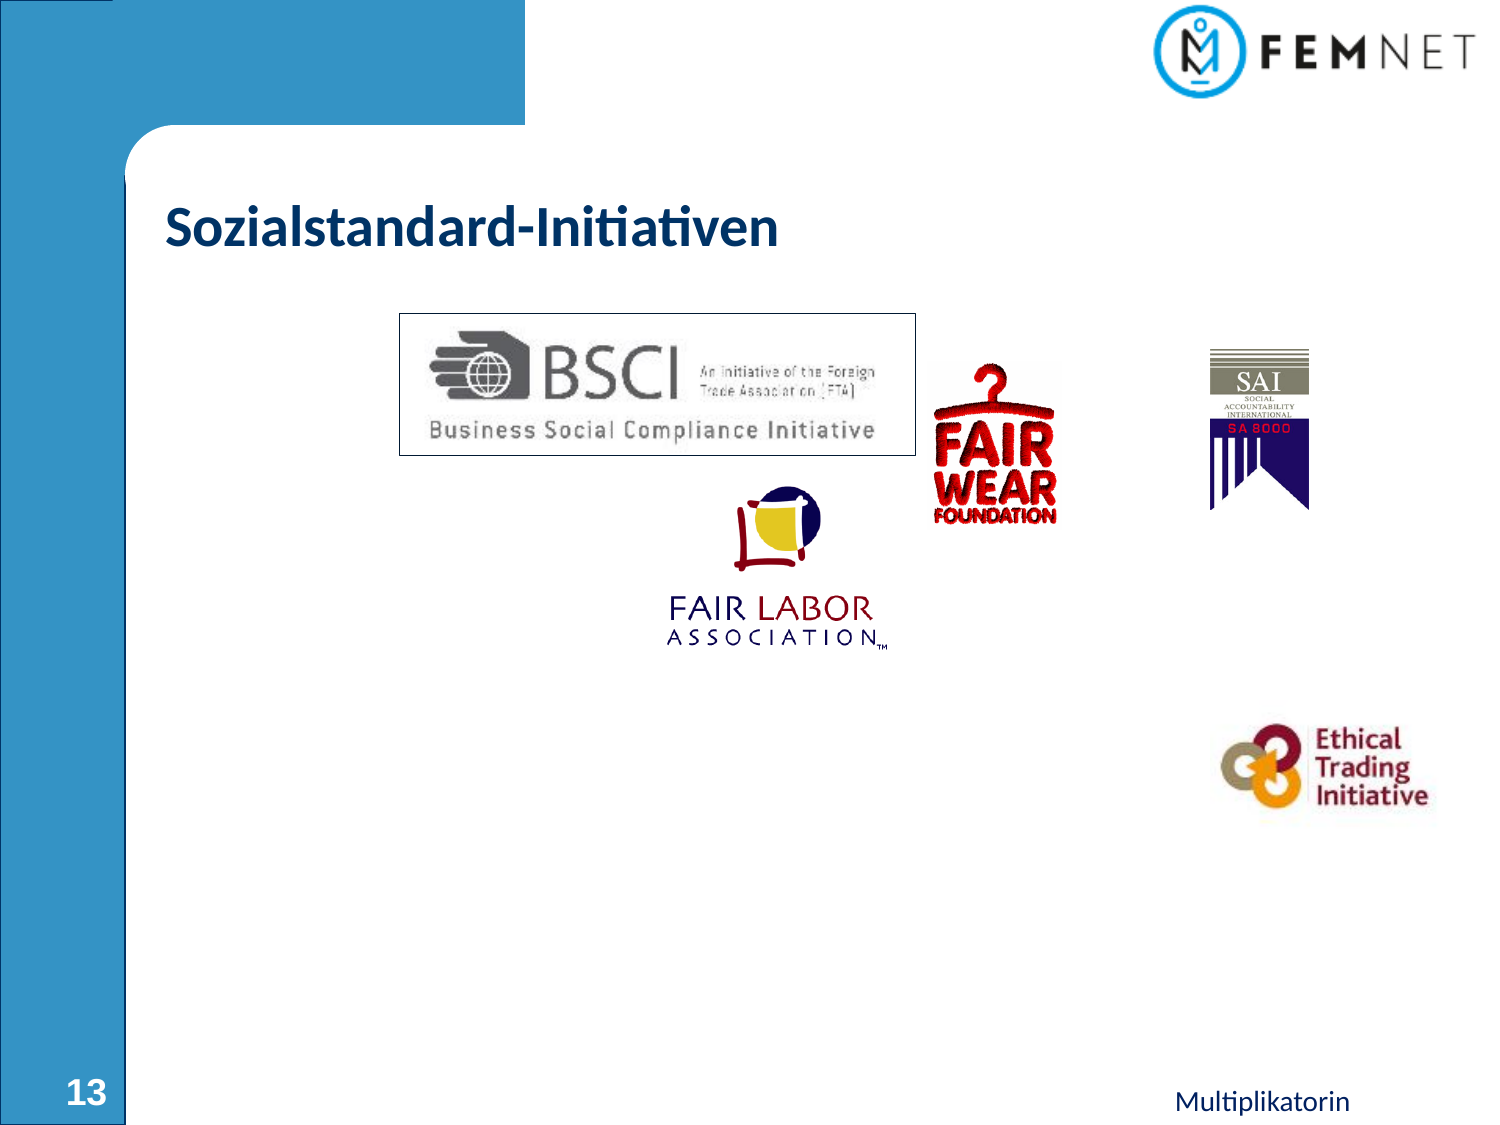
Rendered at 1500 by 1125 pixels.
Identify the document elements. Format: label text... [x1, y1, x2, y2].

picture [657, 483, 891, 657]
picture [1210, 700, 1443, 838]
picture [1210, 349, 1309, 510]
footer Multiplikatorin [1025, 1074, 1500, 1125]
picture [927, 361, 1062, 530]
slide_number 13 [13, 1060, 160, 1121]
title Sozialstandard-Initiativen [150, 149, 1463, 268]
picture [400, 314, 915, 456]
picture [1149, 0, 1481, 105]
